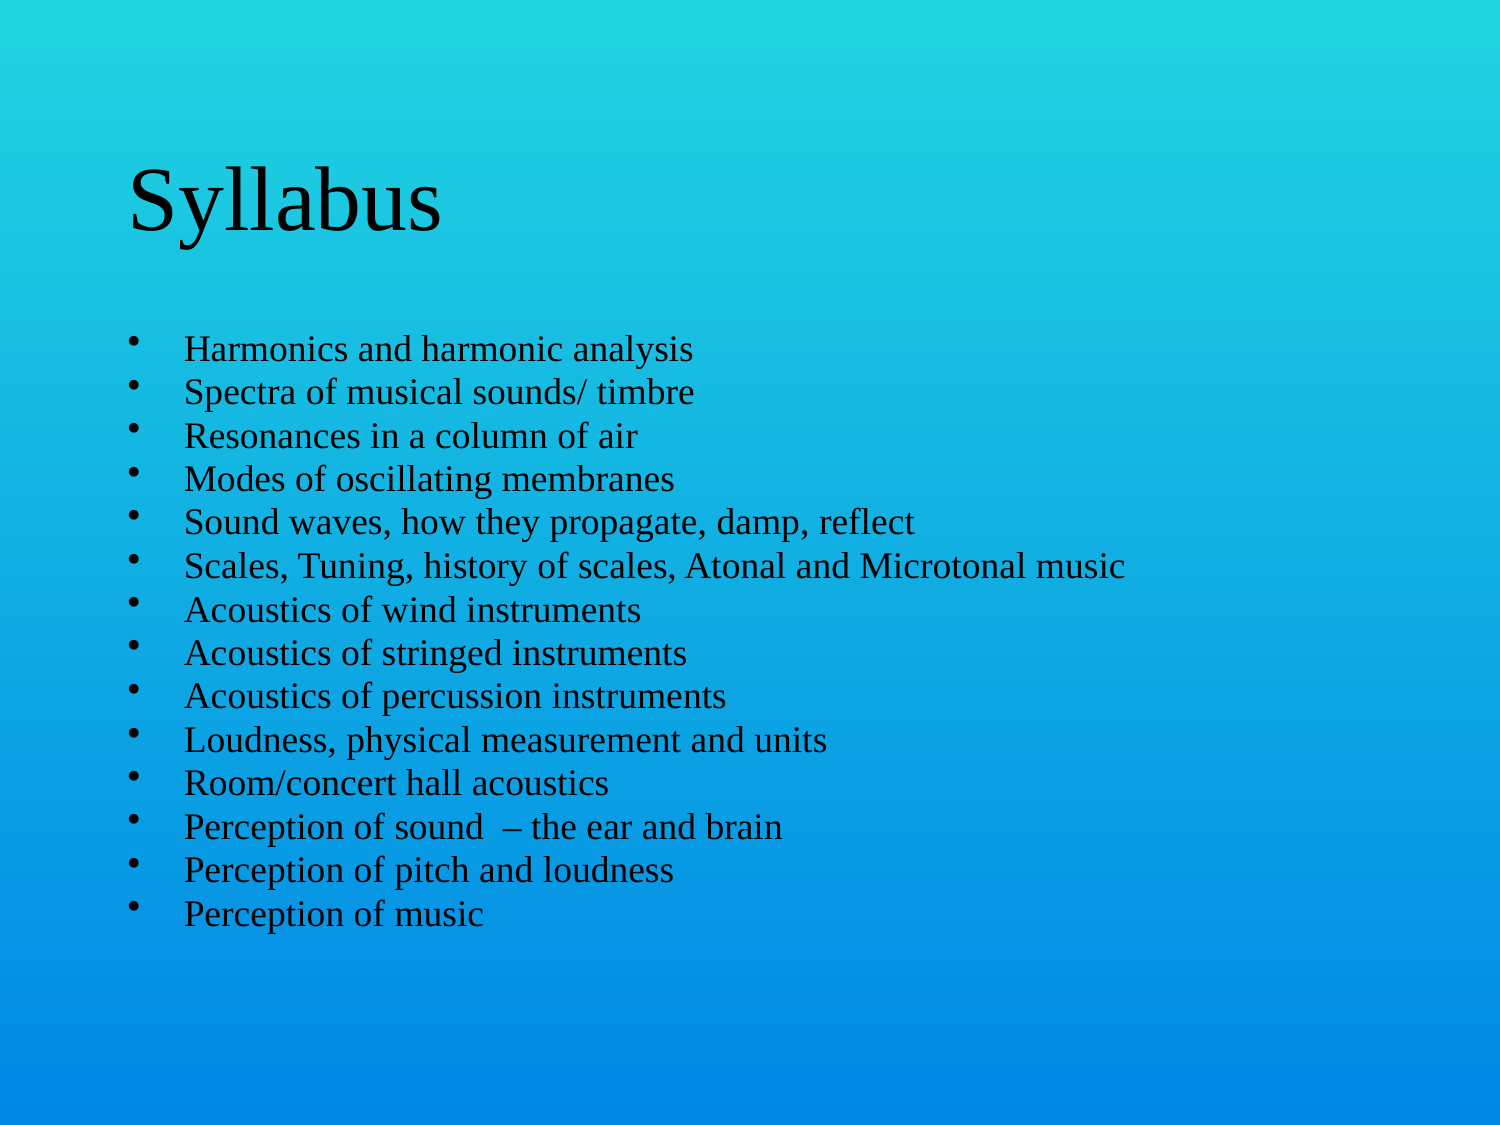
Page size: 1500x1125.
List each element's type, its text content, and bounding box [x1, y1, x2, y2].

list Harmonics and harmonic analysis Spectra of musical sounds/ timbre Resonances in a column of air Modes of oscillating membranes Sound waves, how they propagate, damp, reflect Scales, Tuning, history of scales, Atonal and Microtonal music Acoustics of wind instruments Acoustics of stringed instruments Acoustics of percussion instruments Loudness, physical measurement and units Room/concert hall acoustics Perception of sound – the ear and brain Perception of pitch and loudness Perception of music [112, 324, 1388, 1001]
title Syllabus [112, 99, 1388, 288]
